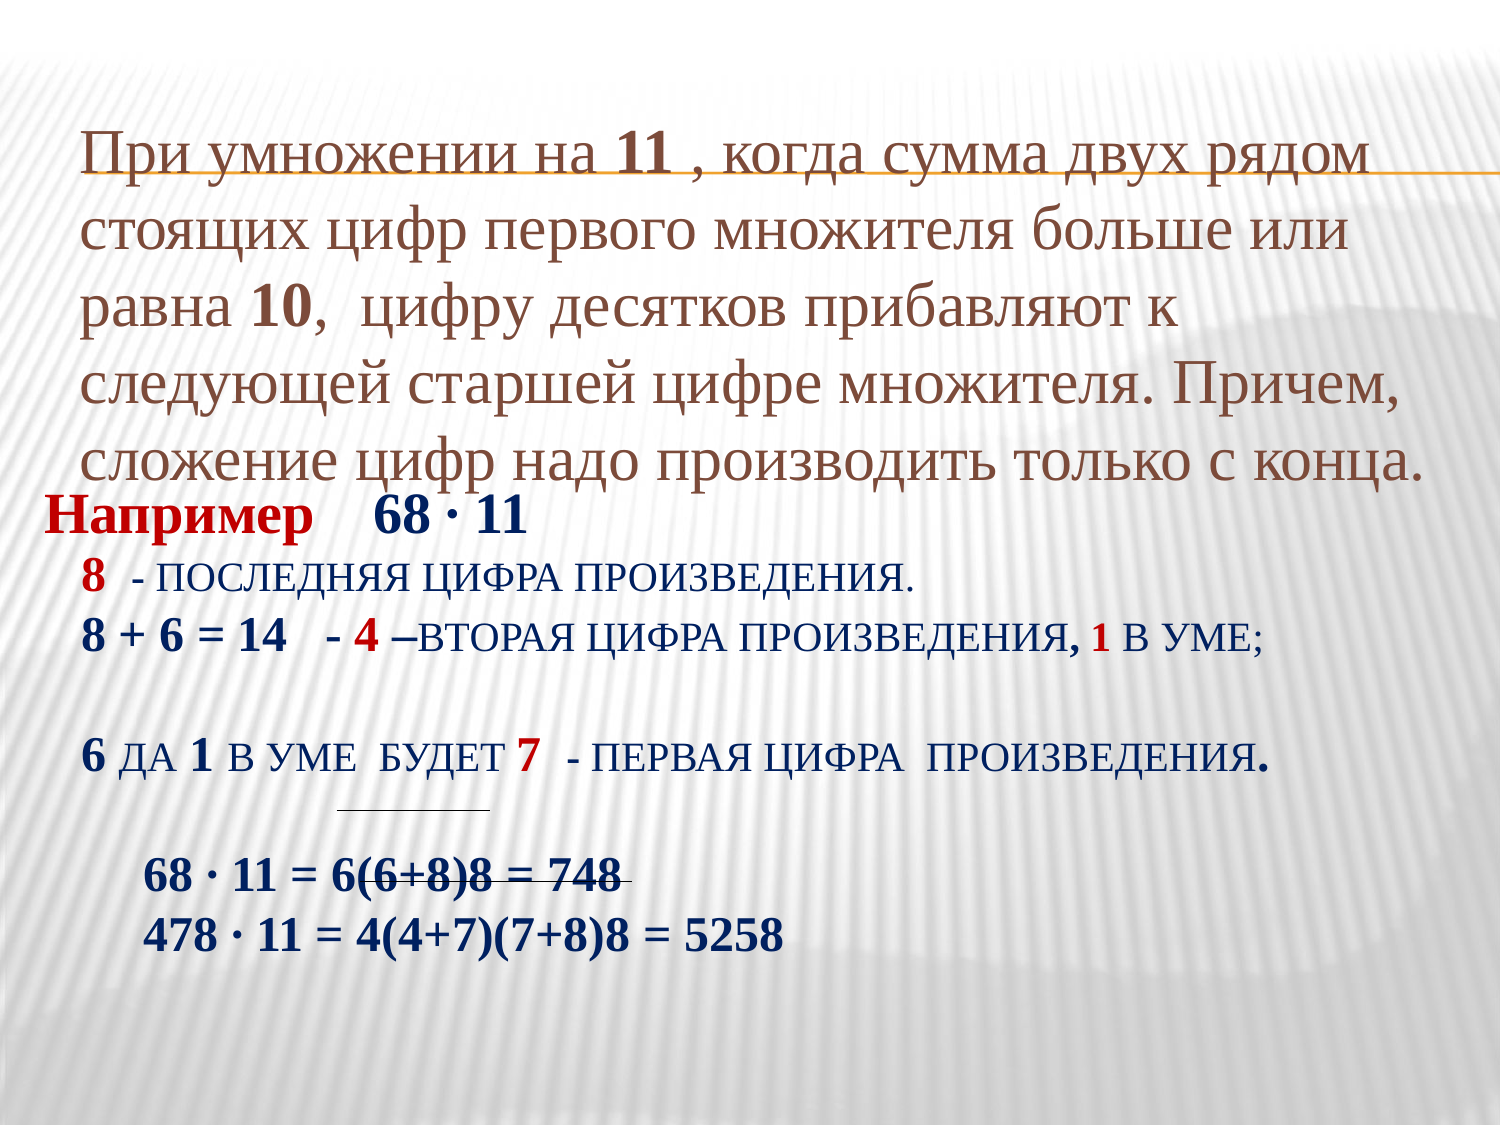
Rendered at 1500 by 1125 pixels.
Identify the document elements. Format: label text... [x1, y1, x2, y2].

list При умножении на 11 , когда сумма двух рядом стоящих цифр первого множителя больше или равна 10, цифру десятков прибавляют к следующей старшей цифре множителя. Причем, сложение цифр надо производить только с конца. [64, 101, 1459, 516]
text_box Например 68 ∙ 11 [29, 468, 809, 553]
title 8 - последняя цифра произведения. 8 + 6 = 14 - 4 –вторая цифра произведения, 1 в уме; 6 да 1 в уме будет 7 - первая цифра произведения. 68 ∙ 11 = 6(6+8)8 = 748 478 ∙ 11 = 4(4+7)(7+8)8 = 5258 [41, 516, 1447, 1094]
